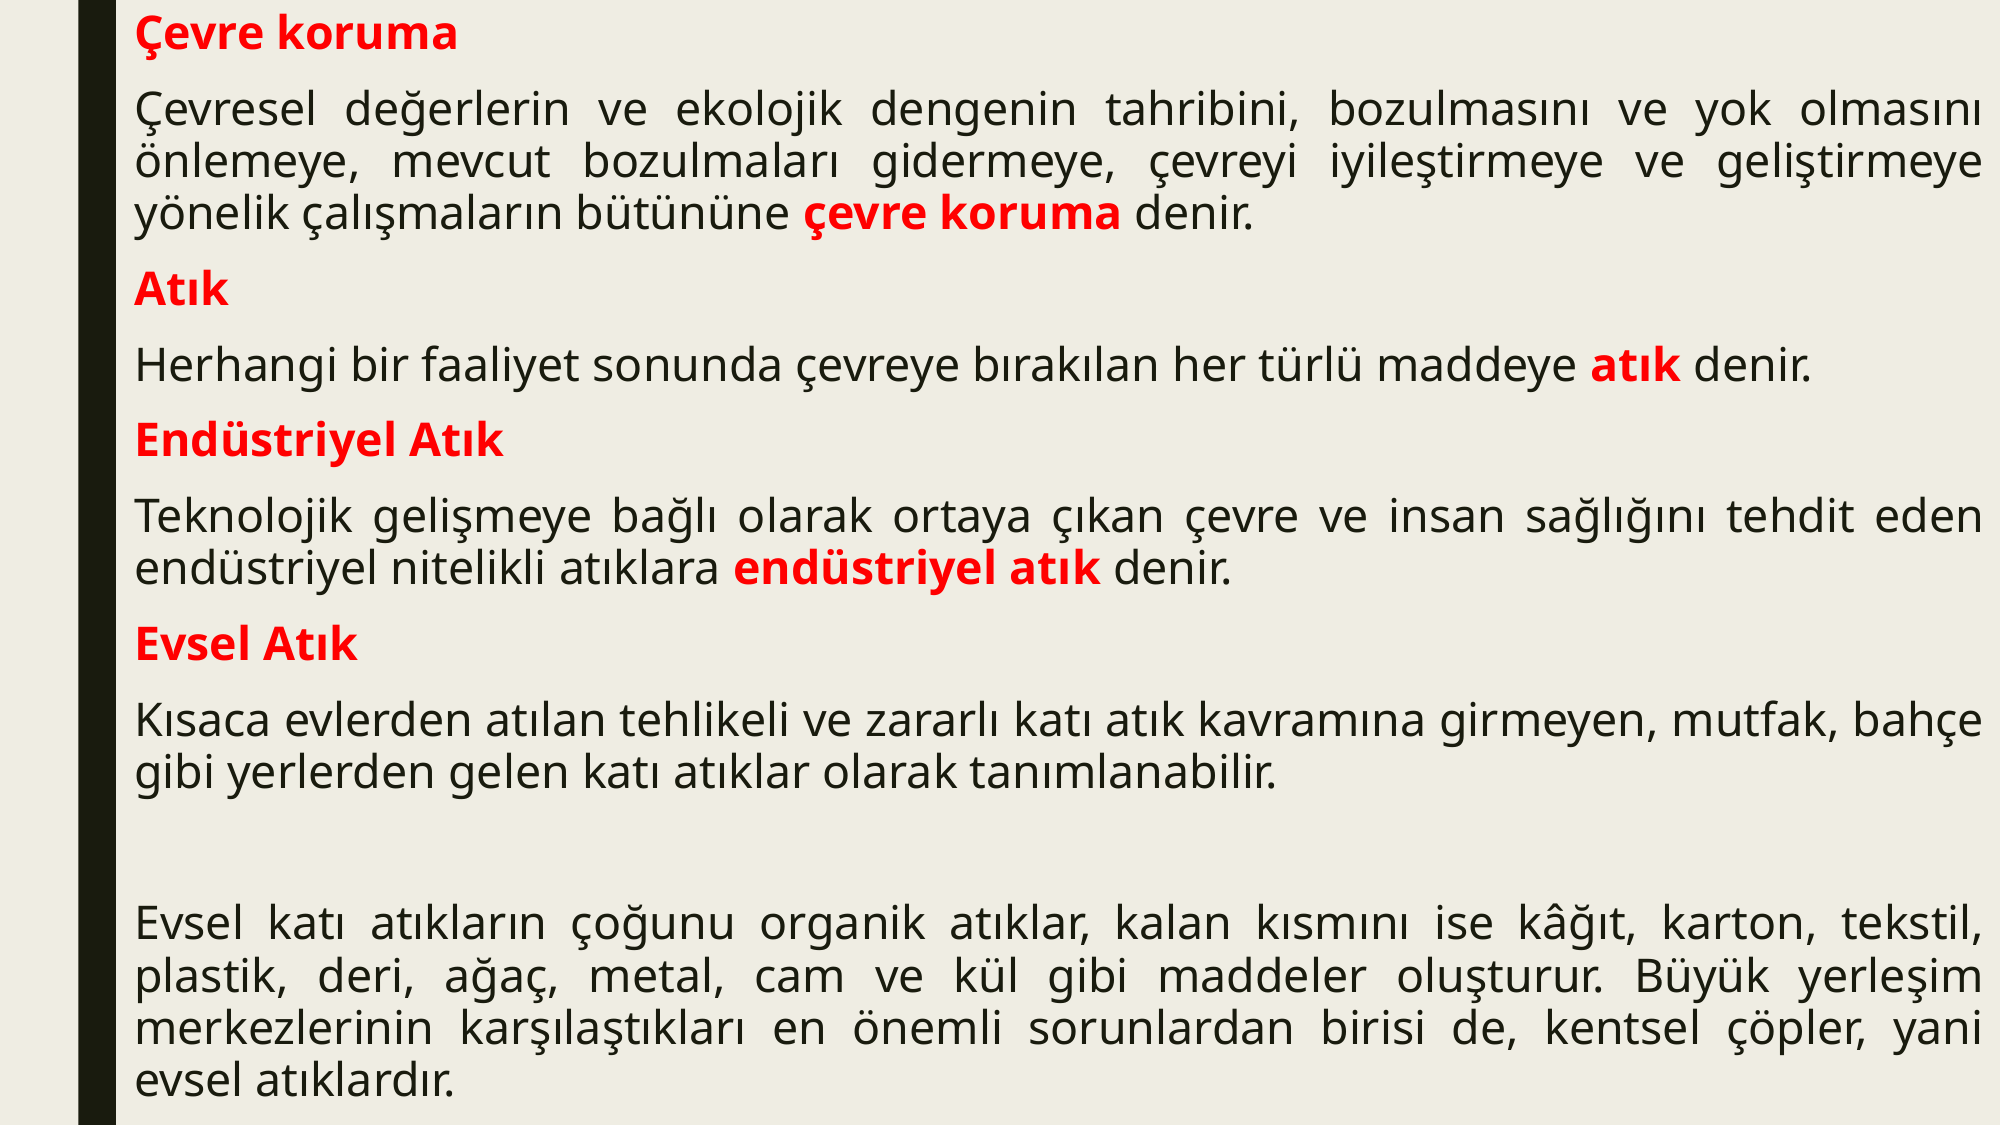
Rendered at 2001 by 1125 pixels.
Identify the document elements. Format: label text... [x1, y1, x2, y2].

list Çevre koruma Çevresel değerlerin ve ekolojik dengenin tahribini, bozulmasını ve yok olmasını önlemeye, mevcut bozulmaları gidermeye, çevreyi iyileştirmeye ve geliştirmeye yönelik çalışmaların bütününe çevre koruma denir. Atık Herhangi bir faaliyet sonunda çevreye bırakılan her türlü maddeye atık denir. Endüstriyel Atık Teknolojik gelişmeye bağlı olarak ortaya çıkan çevre ve insan sağlığını tehdit eden endüstriyel nitelikli atıklara endüstriyel atık denir. Evsel Atık Kısaca evlerden atılan tehlikeli ve zararlı katı atık kavramına girmeyen, mutfak, bahçe gibi yerlerden gelen katı atıklar olarak tanımlanabilir. Evsel katı atıkların çoğunu organik atıklar, kalan kısmını ise kâğıt, karton, tekstil, plastik, deri, ağaç, metal, cam ve kül gibi maddeler oluşturur. Büyük yerleşim merkezlerinin karşılaştıkları en önemli sorunlardan birisi de, kentsel çöpler, yani evsel atıklardır. [119, 0, 2000, 1125]
